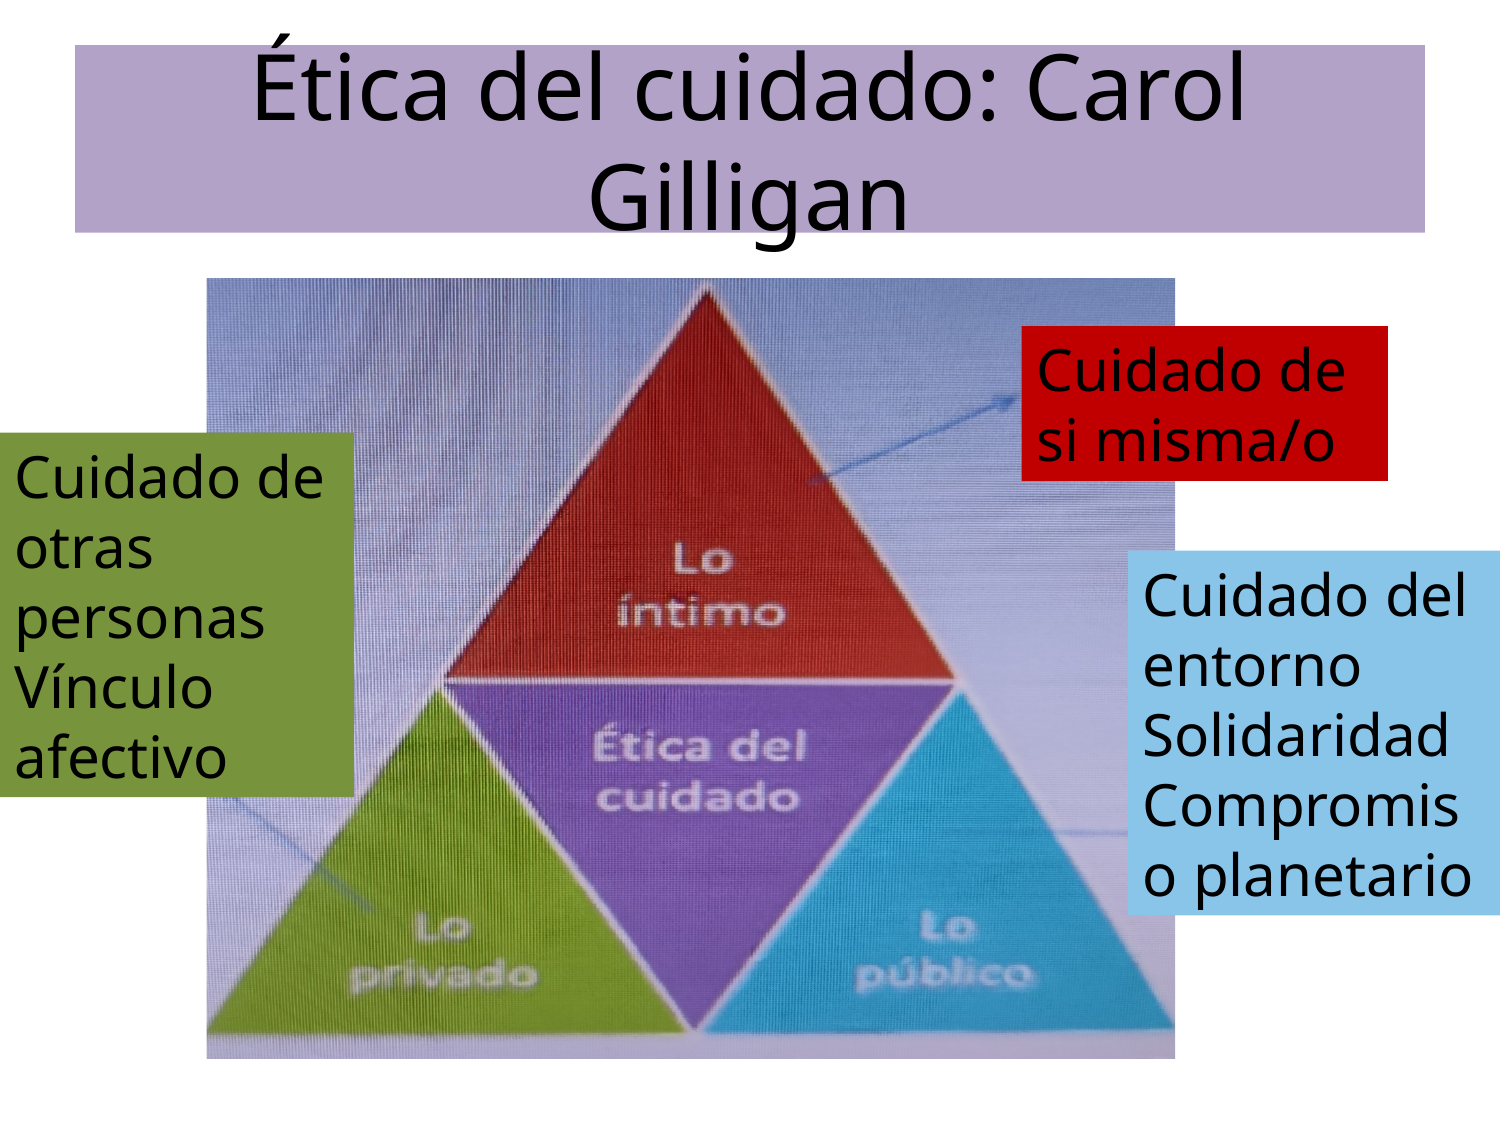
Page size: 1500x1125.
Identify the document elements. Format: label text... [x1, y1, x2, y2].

text_box Cuidado de si misma/o [1180, 326, 1388, 481]
text_box Cuidado del entorno Solidaridad Compromiso planetario [1180, 550, 1500, 916]
text_box Cuidado de otras personas Vínculo afectivo [0, 432, 201, 798]
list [206, 278, 1176, 1059]
title Ética del cuidado: Carol Gilligan [75, 45, 1425, 233]
